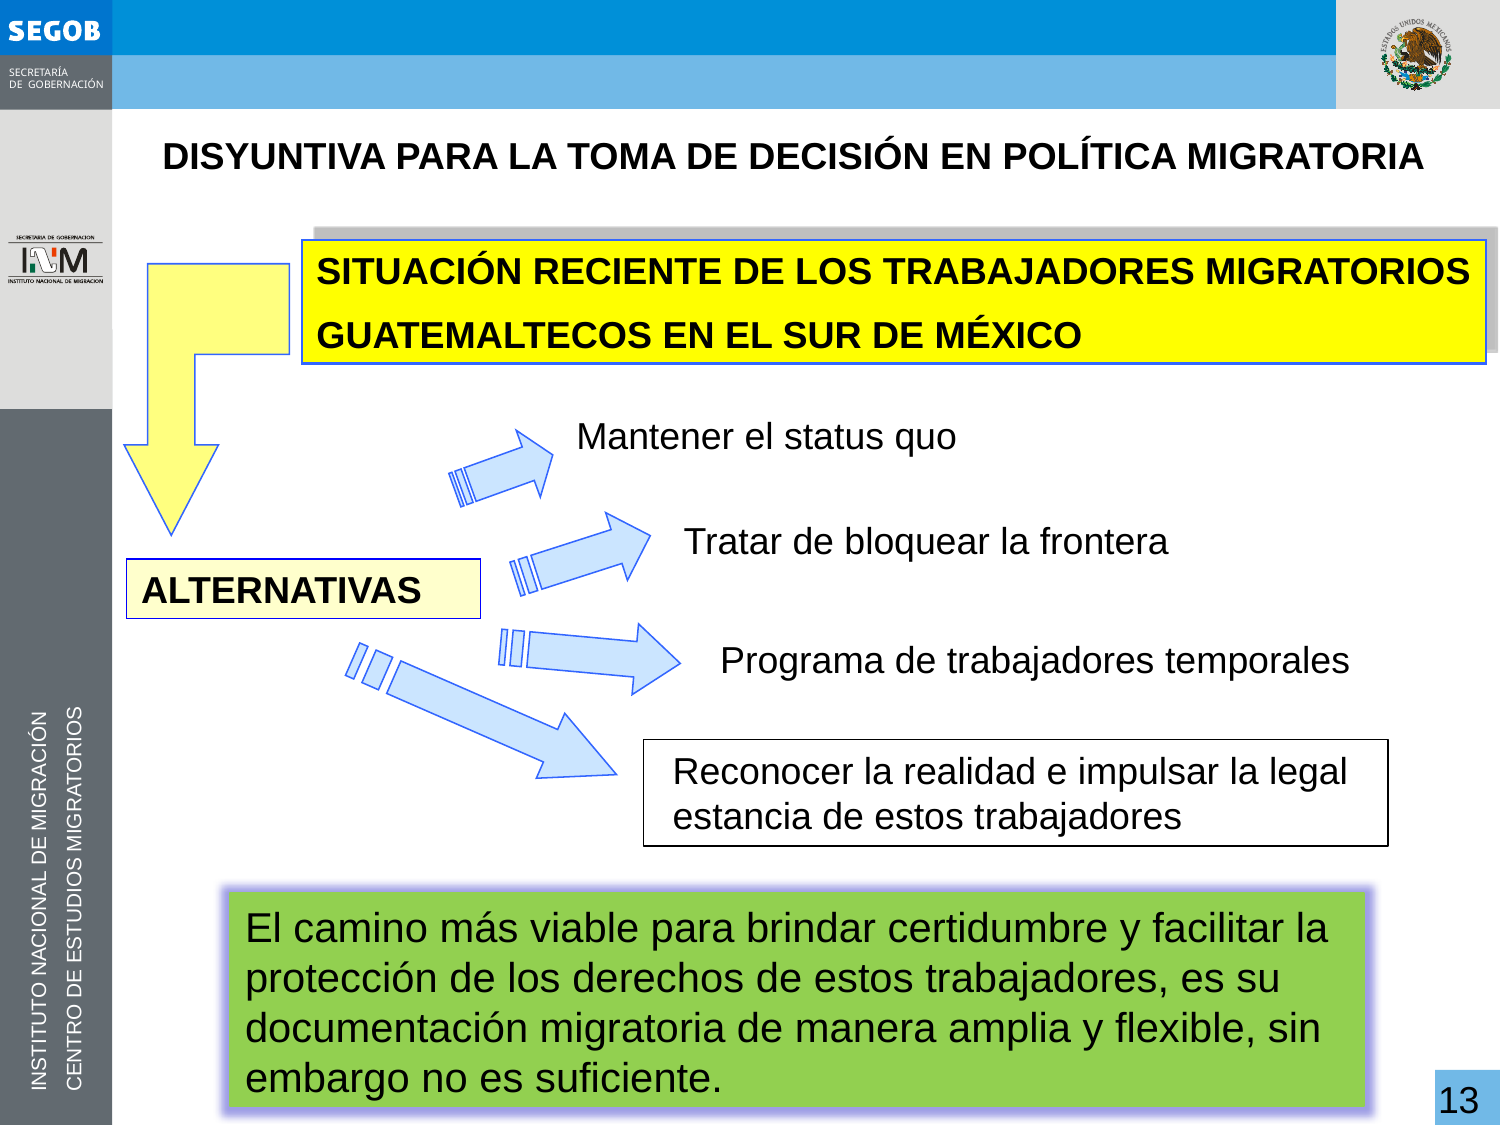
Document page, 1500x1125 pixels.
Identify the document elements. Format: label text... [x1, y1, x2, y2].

text_box [498, 629, 508, 666]
text_box [361, 650, 393, 690]
text_box [124, 263, 290, 536]
text_box [518, 556, 538, 594]
text_box 13 [1423, 1068, 1500, 1125]
text_box [509, 630, 525, 667]
text_box DISYUNTIVA PARA LA TOMA DE DECISIÓN EN POLÍTICA MIGRATORIA [147, 124, 1471, 185]
text_box [894, 429, 1403, 704]
text_box [386, 660, 617, 779]
text_box [448, 472, 464, 507]
text_box El camino más viable para brindar certidumbre y facilitar la protección de los derechos de estos trabajadores, es su documentación migratoria de manera amplia y flexible, sin embargo no es suficiente. [230, 893, 1362, 1108]
text_box Programa de trabajadores temporales [705, 628, 1366, 689]
text_box [464, 430, 553, 502]
text_box SITUACIÓN RECIENTE DE LOS TRABAJADORES MIGRATORIOS GUATEMALTECOS EN EL SUR DE MÉXICO [301, 239, 1487, 364]
text_box ALTERNATIVAS [126, 559, 481, 619]
text_box [530, 512, 651, 590]
text_box [509, 560, 526, 596]
text_box Tratar de bloquear la frontera [668, 510, 1184, 570]
text_box [526, 623, 681, 695]
text_box [454, 469, 474, 505]
text_box Mantener el status quo [561, 404, 972, 465]
text_box [643, 739, 1388, 846]
text_box [345, 642, 368, 679]
